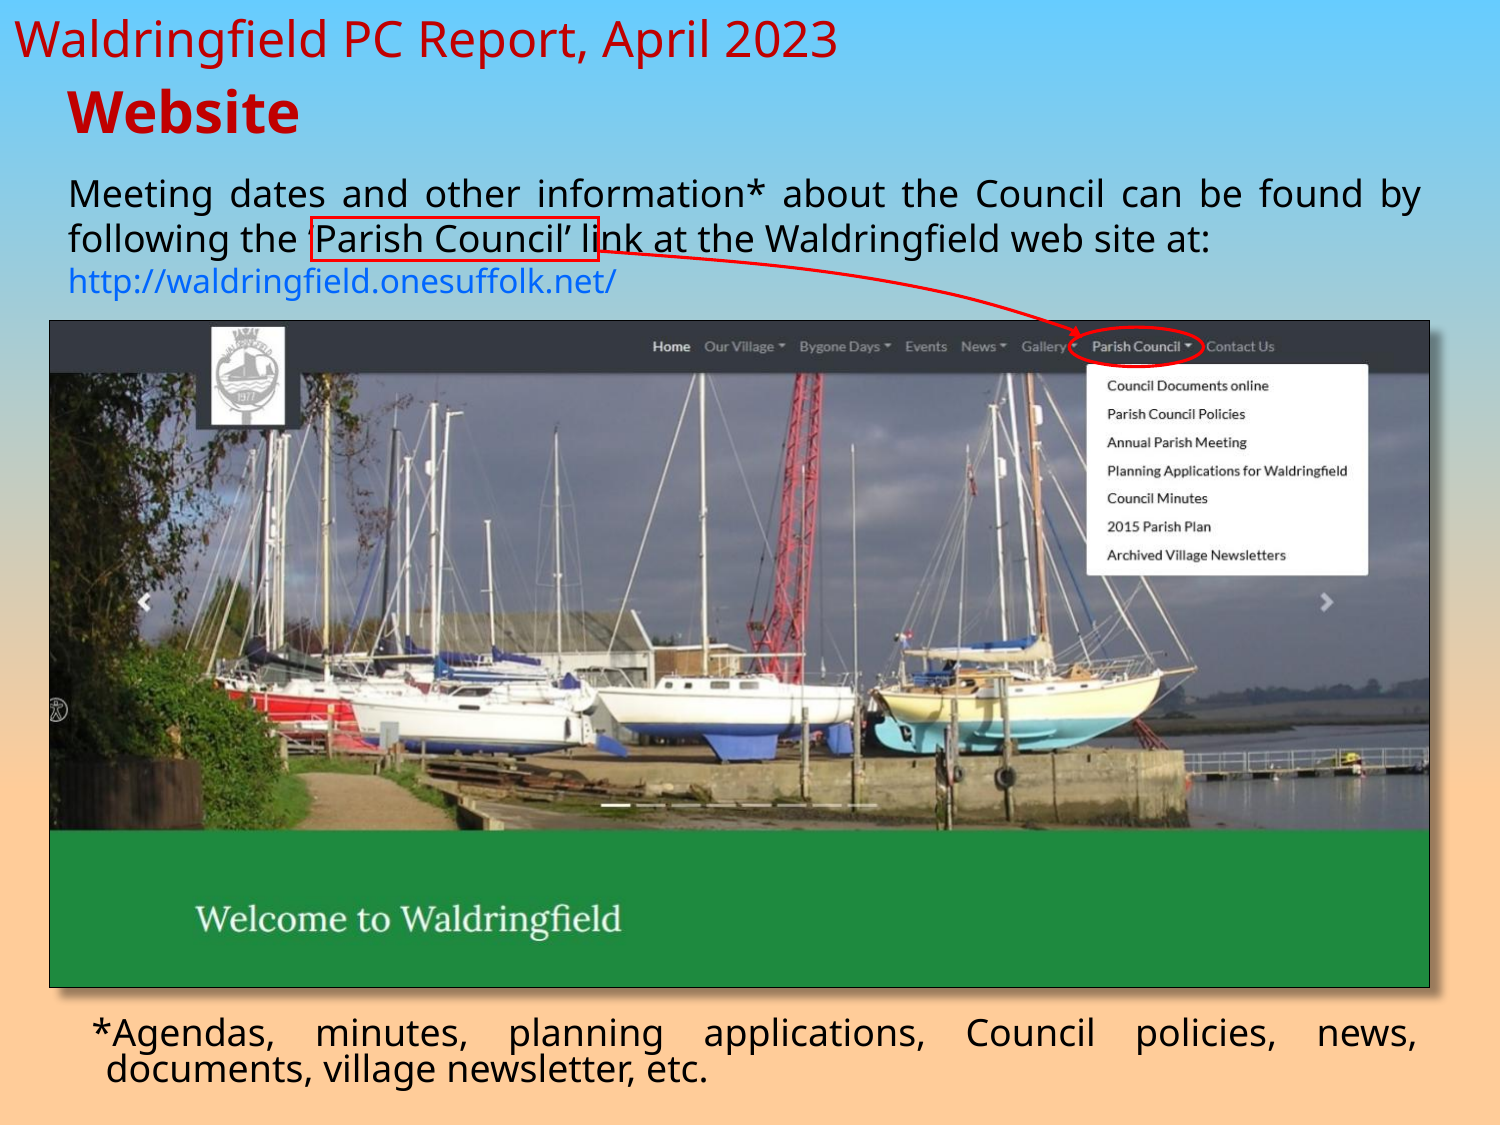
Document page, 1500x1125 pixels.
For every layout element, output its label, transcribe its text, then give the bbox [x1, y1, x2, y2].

text_box [598, 250, 1040, 319]
picture [49, 320, 1430, 988]
text_box Website Meeting dates and other information* about the Council can be found by following the ‘Parish Council’ link at the Waldringfield web site at: http://waldringfield.onesuffolk.net/ [53, 67, 1438, 308]
text_box [311, 217, 599, 261]
text_box *Agendas, minutes, planning applications, Council policies, news, documents, village newsletter, etc. [76, 1009, 1434, 1098]
